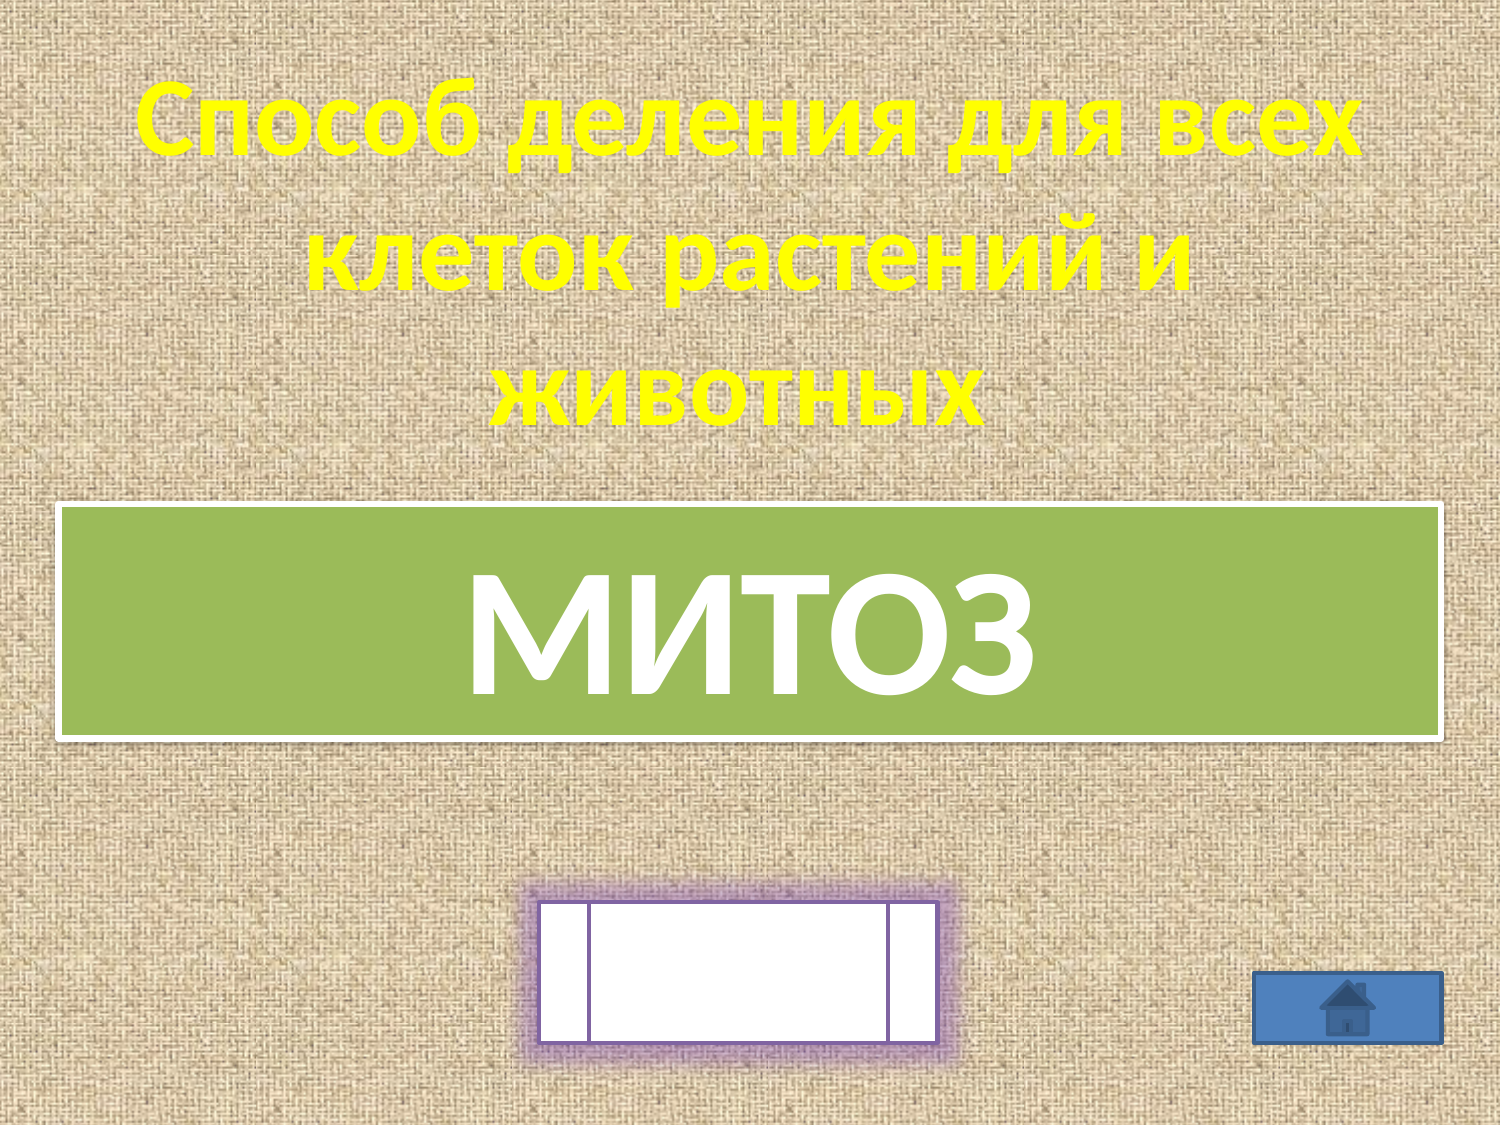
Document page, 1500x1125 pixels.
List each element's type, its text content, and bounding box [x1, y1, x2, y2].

text_box Способ деления для всех клеток растений и животных [70, 35, 1430, 455]
text_box [1252, 971, 1444, 1045]
text_box МИТОЗ [55, 501, 1444, 742]
text_box [537, 900, 940, 1045]
